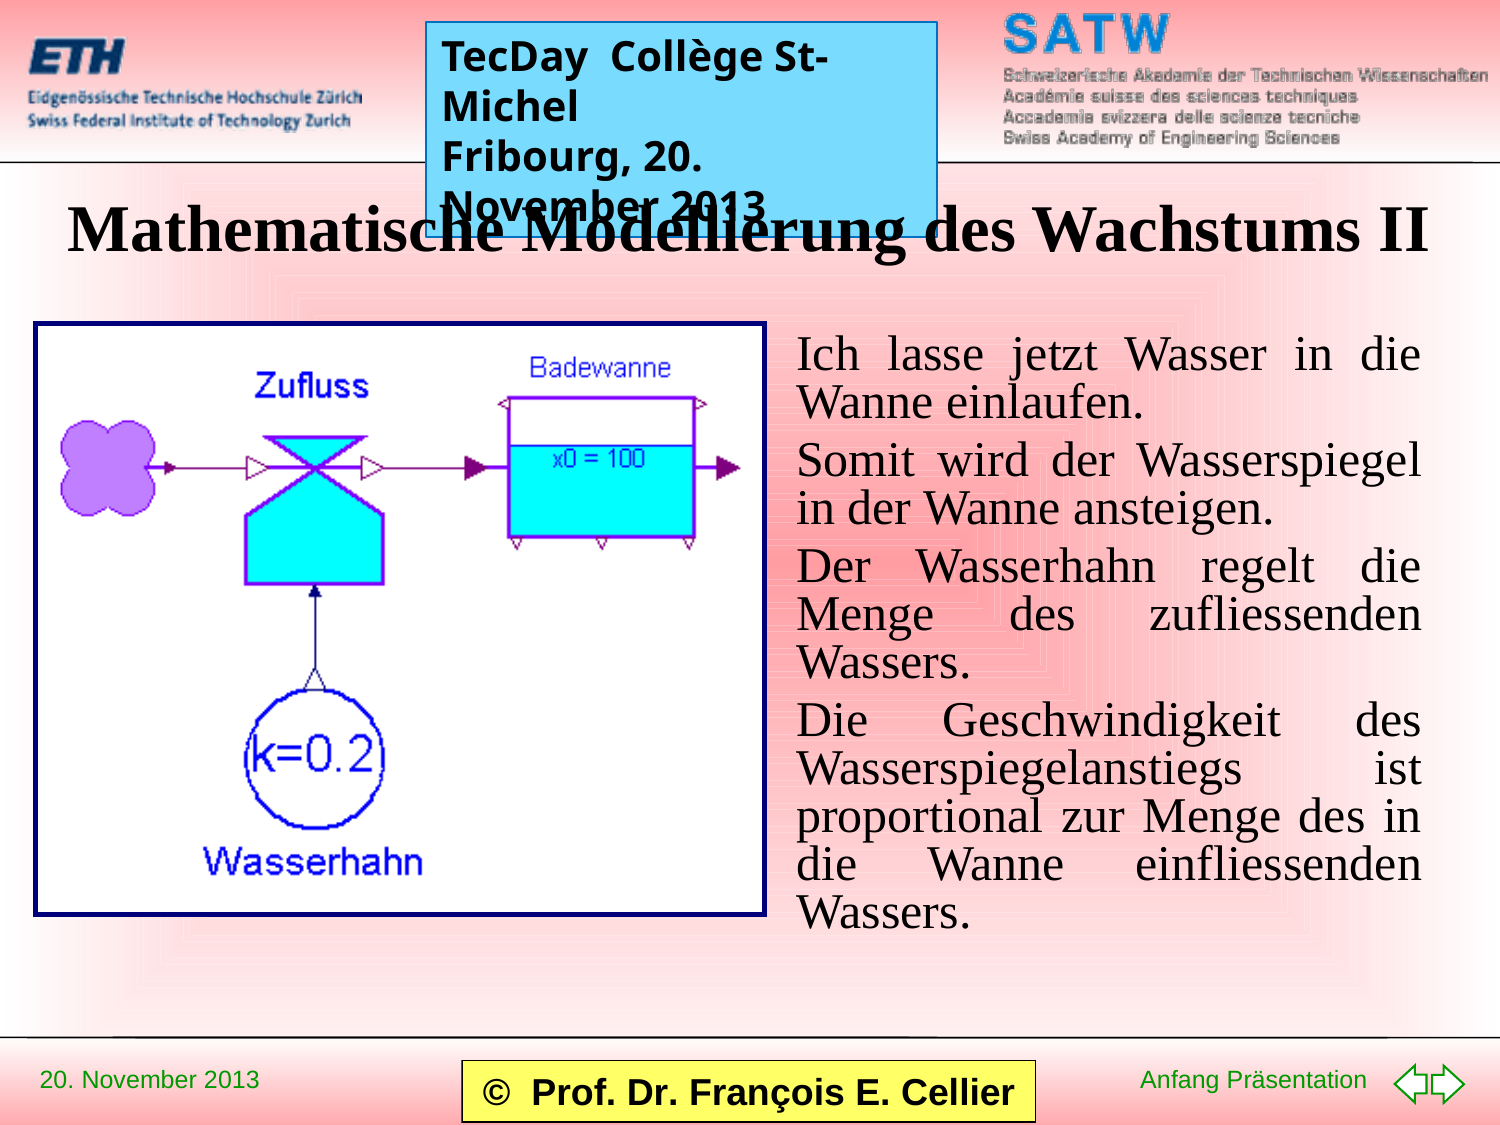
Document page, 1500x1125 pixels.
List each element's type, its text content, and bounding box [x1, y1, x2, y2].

list Ich lasse jetzt Wasser in die Wanne einlaufen. Somit wird der Wasserspiegel in der Wanne ansteigen. Der Wasserhahn regelt die Menge des zufliessenden Wassers. Die Geschwindigkeit des Wasserspiegelanstiegs ist proportional zur Menge des in die Wanne einfliessenden Wassers. [725, 324, 1438, 975]
picture [1003, 12, 1488, 148]
picture [37, 325, 763, 913]
title Mathematische Modellierung des Wachstums II [0, 174, 1500, 276]
picture [0, 0, 362, 133]
